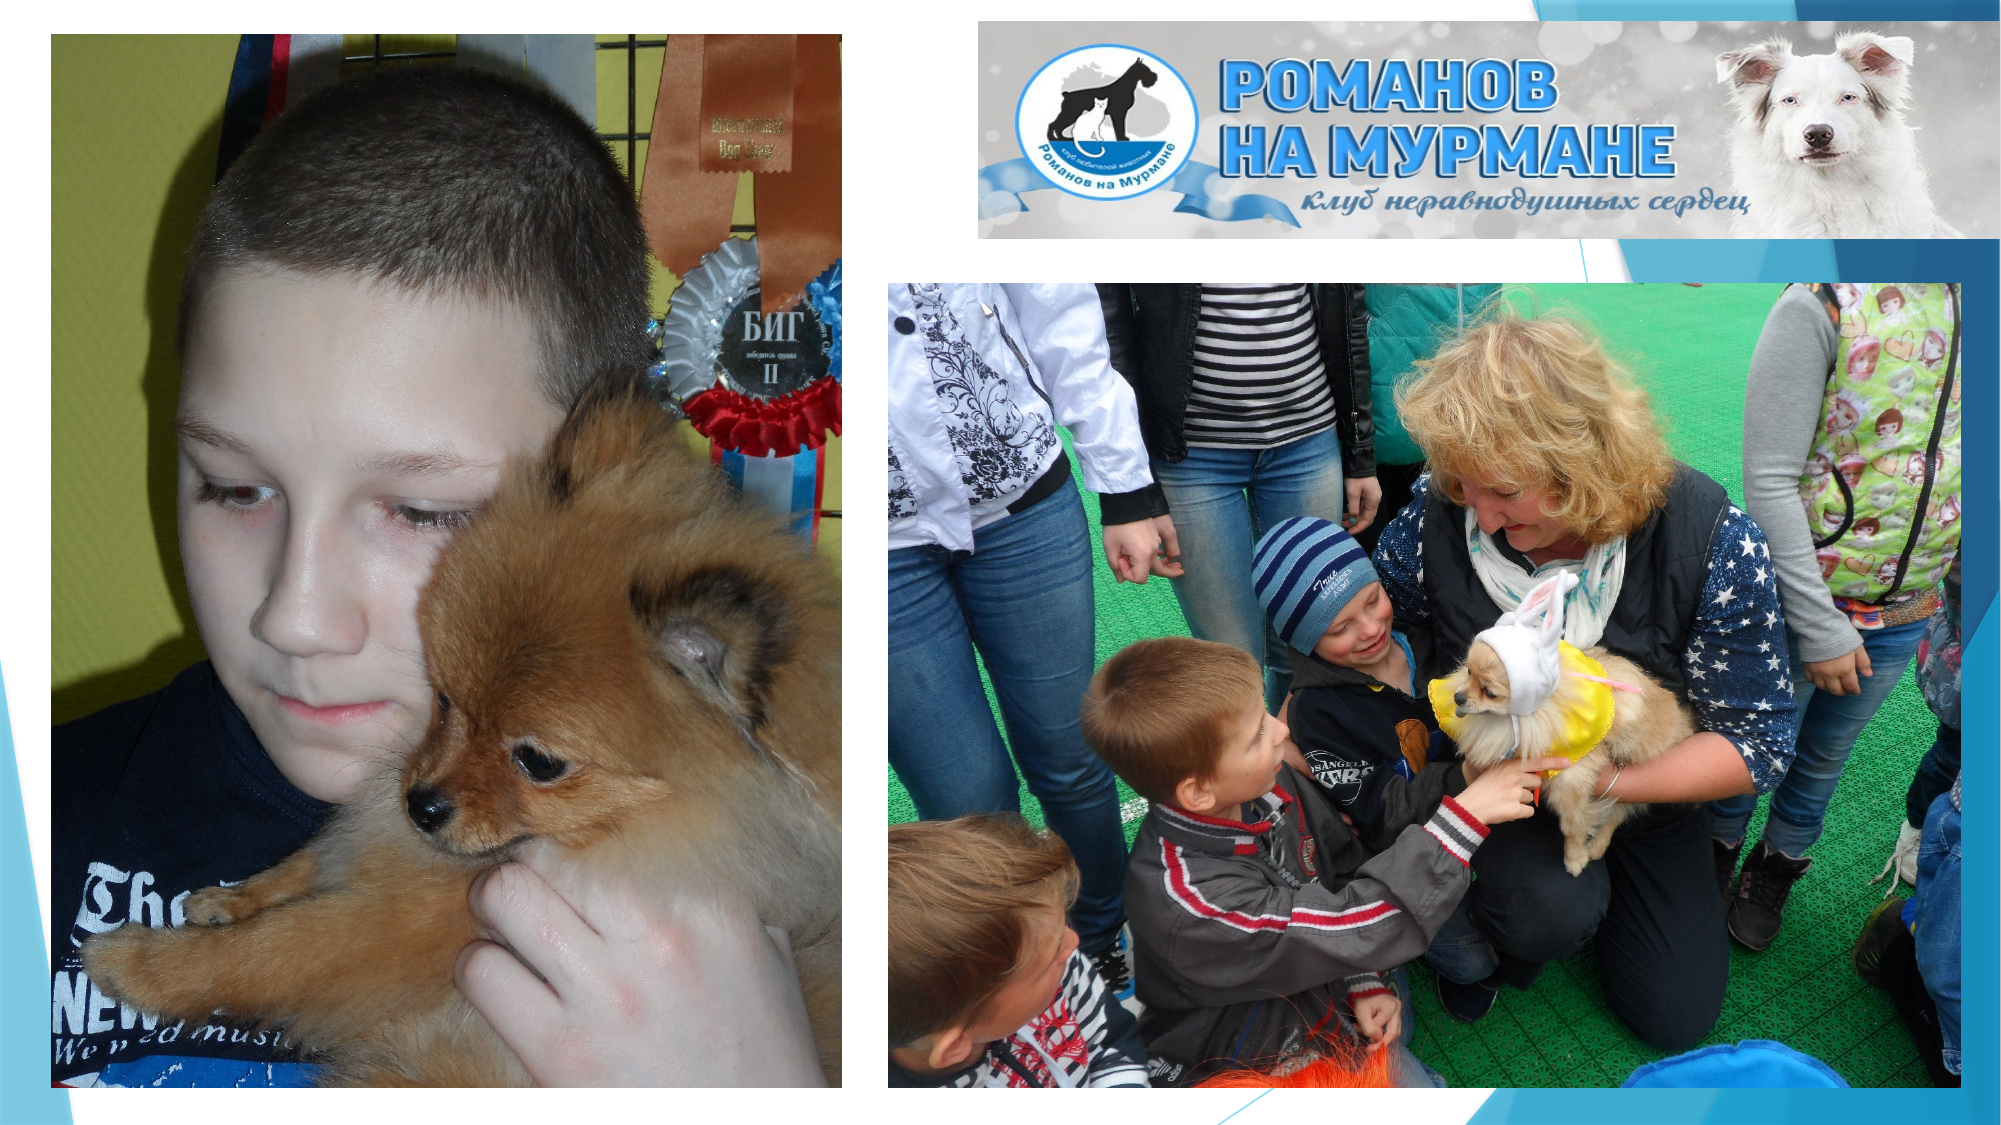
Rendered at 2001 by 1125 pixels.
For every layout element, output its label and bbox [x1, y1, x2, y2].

list [887, 283, 1961, 1088]
picture [977, 20, 2000, 240]
picture [51, 33, 842, 1088]
